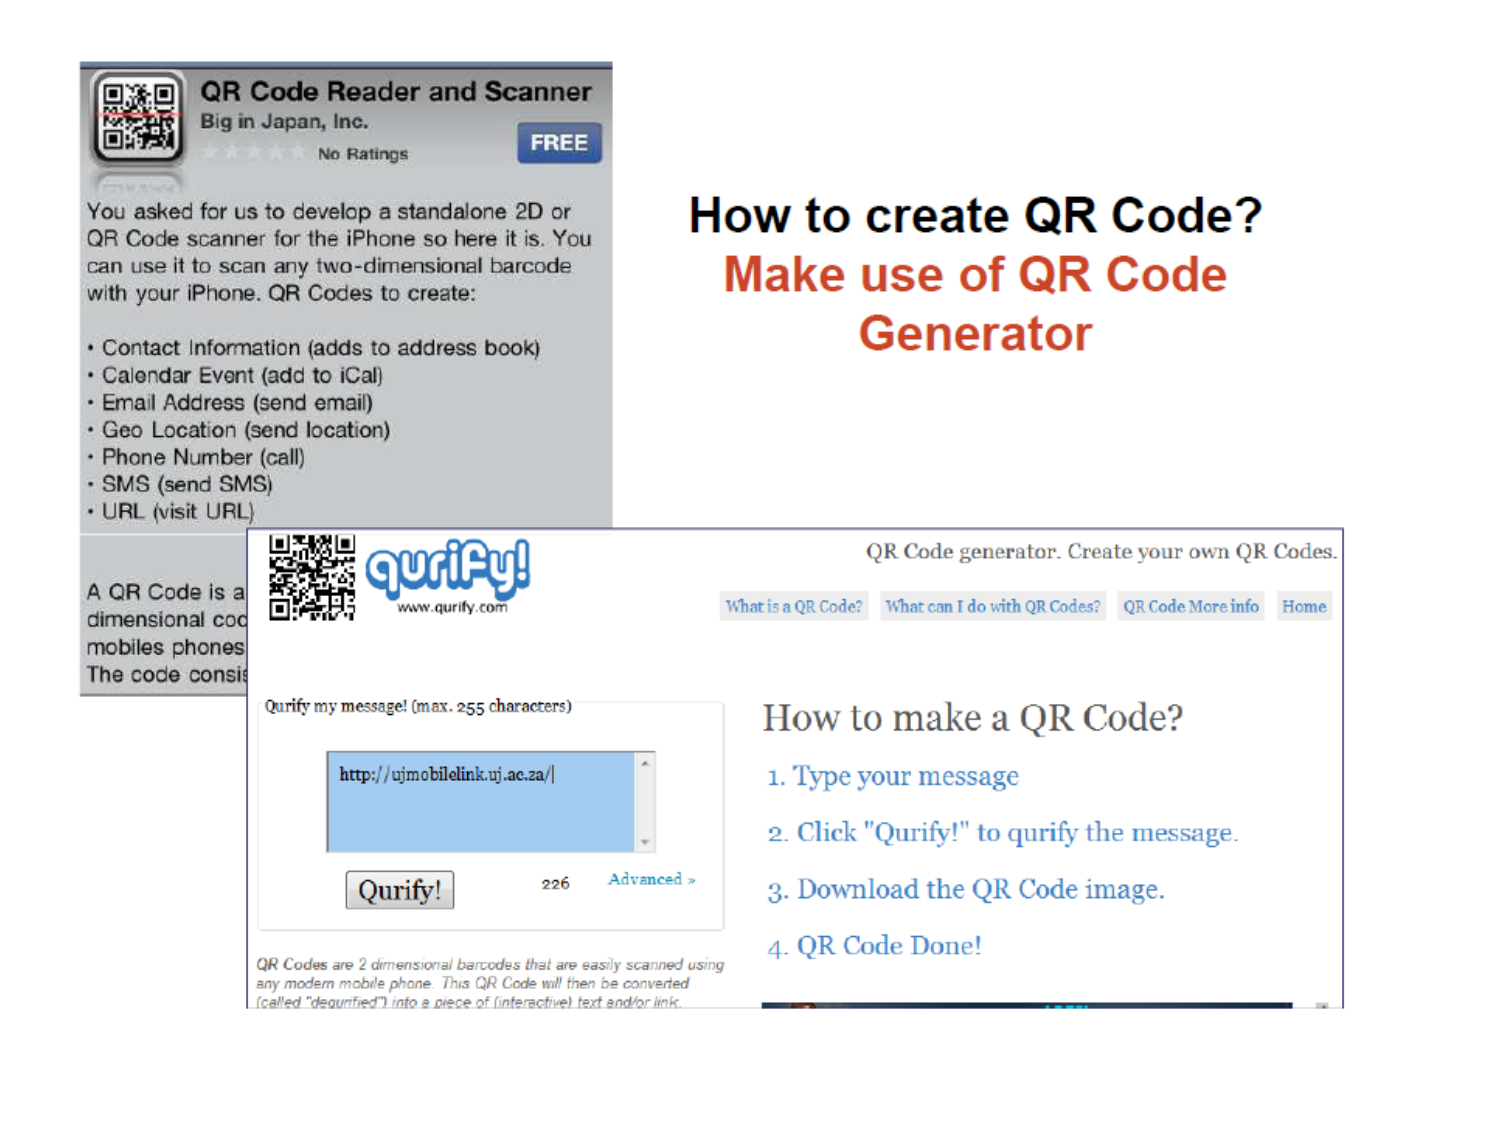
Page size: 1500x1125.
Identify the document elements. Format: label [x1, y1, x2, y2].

list [37, 37, 1401, 1055]
